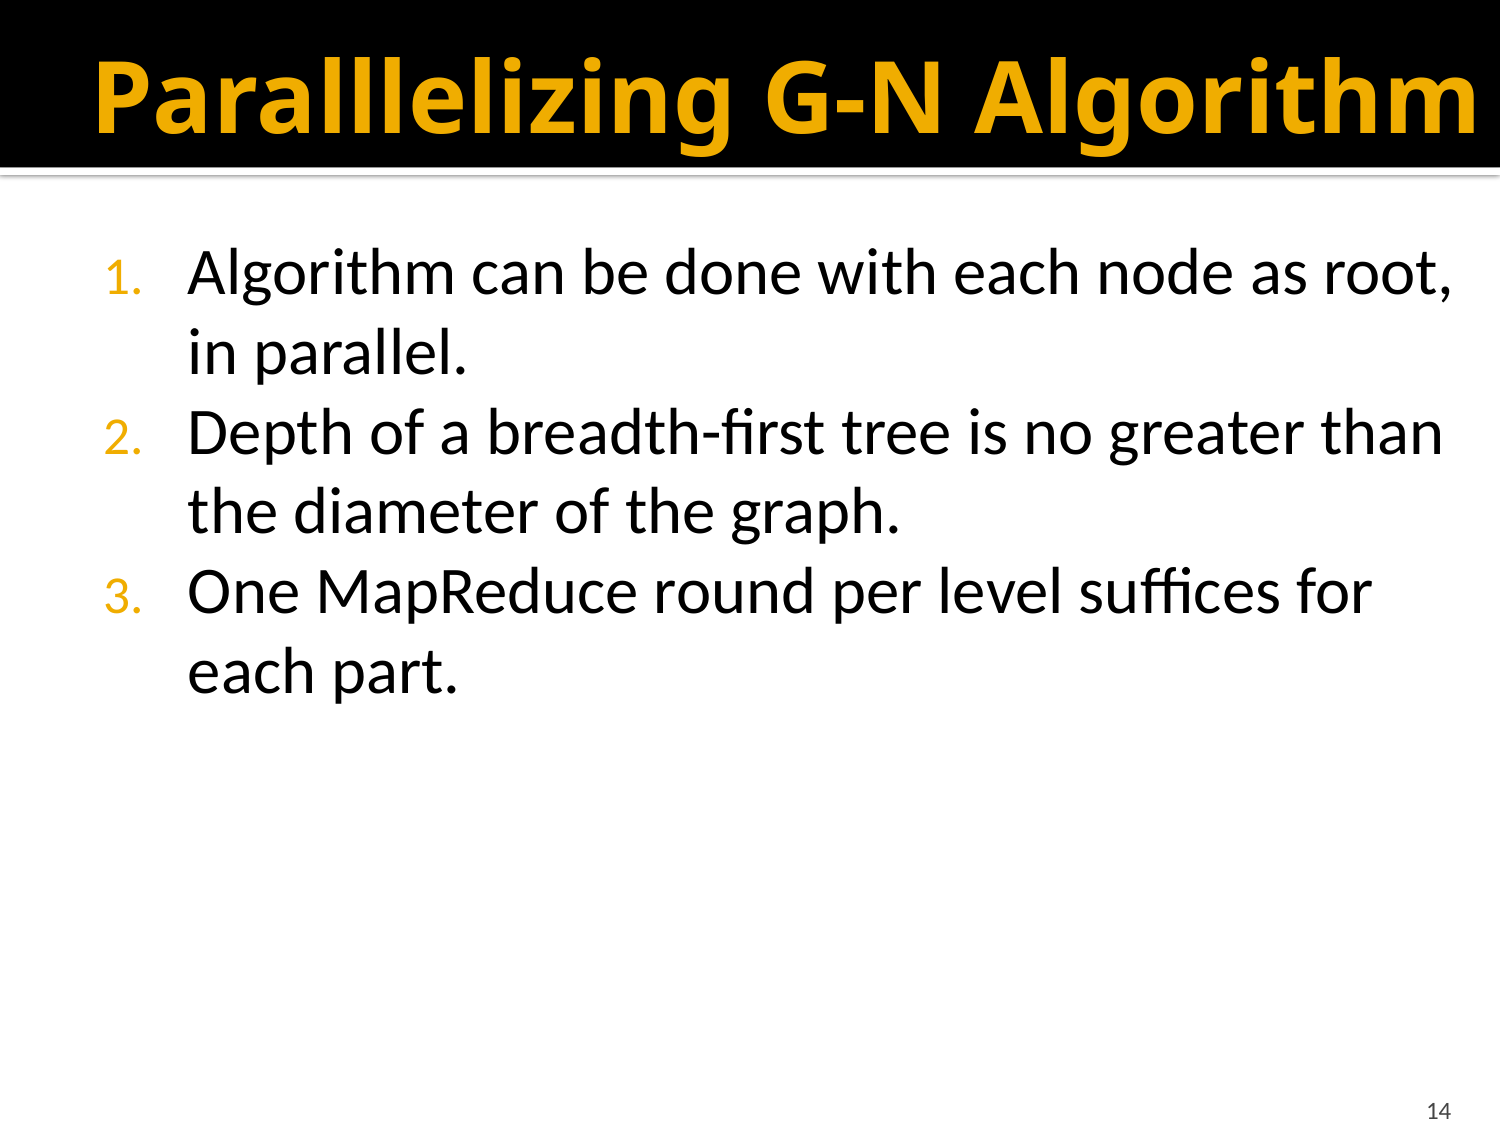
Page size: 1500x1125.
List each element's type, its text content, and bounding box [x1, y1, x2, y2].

slide_number 14 [1345, 1080, 1467, 1125]
list Algorithm can be done with each node as root, in parallel. Depth of a breadth-first tree is no greater than the diameter of the graph. One MapReduce round per level suffices for each part. [75, 212, 1475, 1075]
title Paralllelizing G-N Algorithm [75, 12, 1500, 175]
